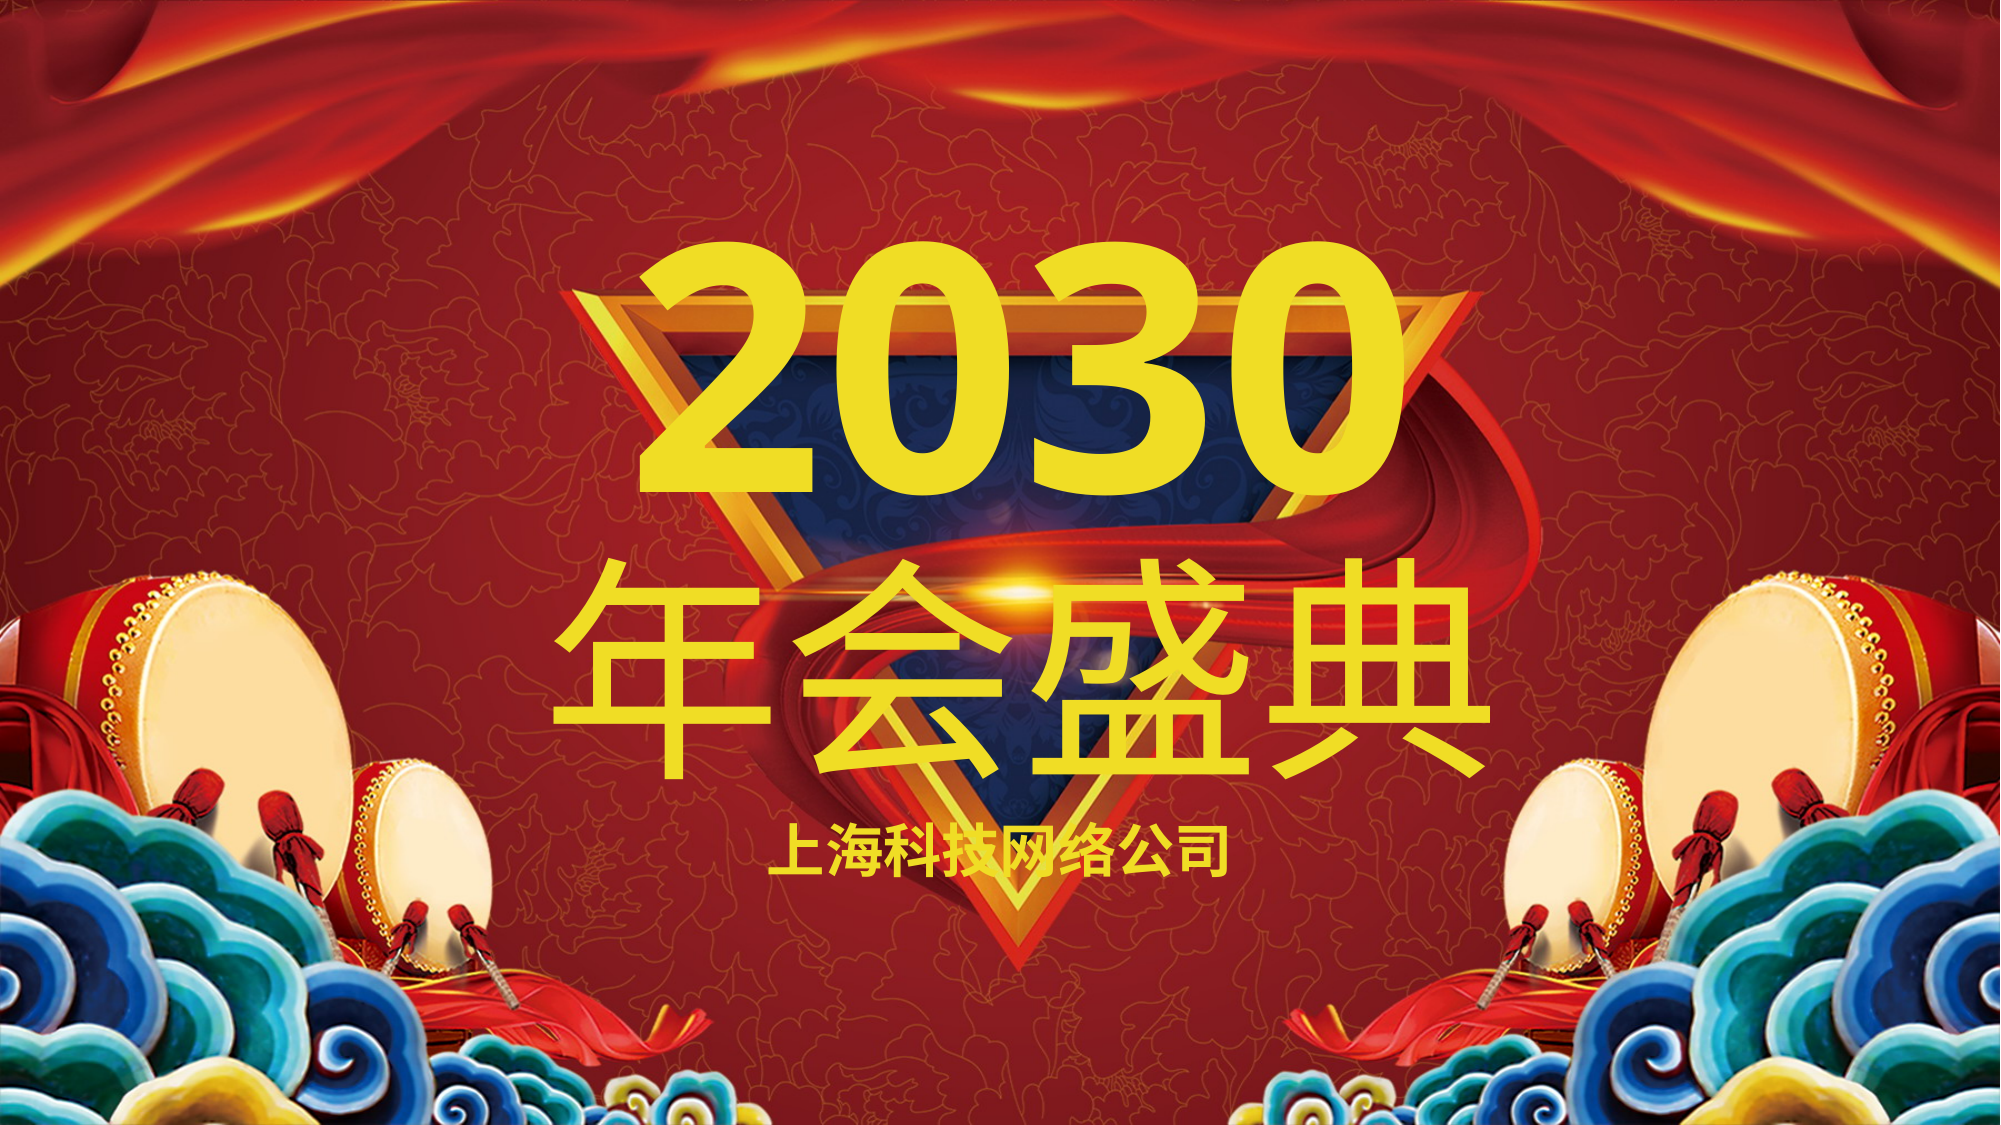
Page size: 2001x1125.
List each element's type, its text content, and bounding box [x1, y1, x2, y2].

picture [0, 0, 2000, 1125]
text_box 2030 [611, 139, 1433, 570]
text_box 上海科技网络公司 [752, 806, 1248, 892]
text_box 年会盛典 [527, 513, 1516, 816]
